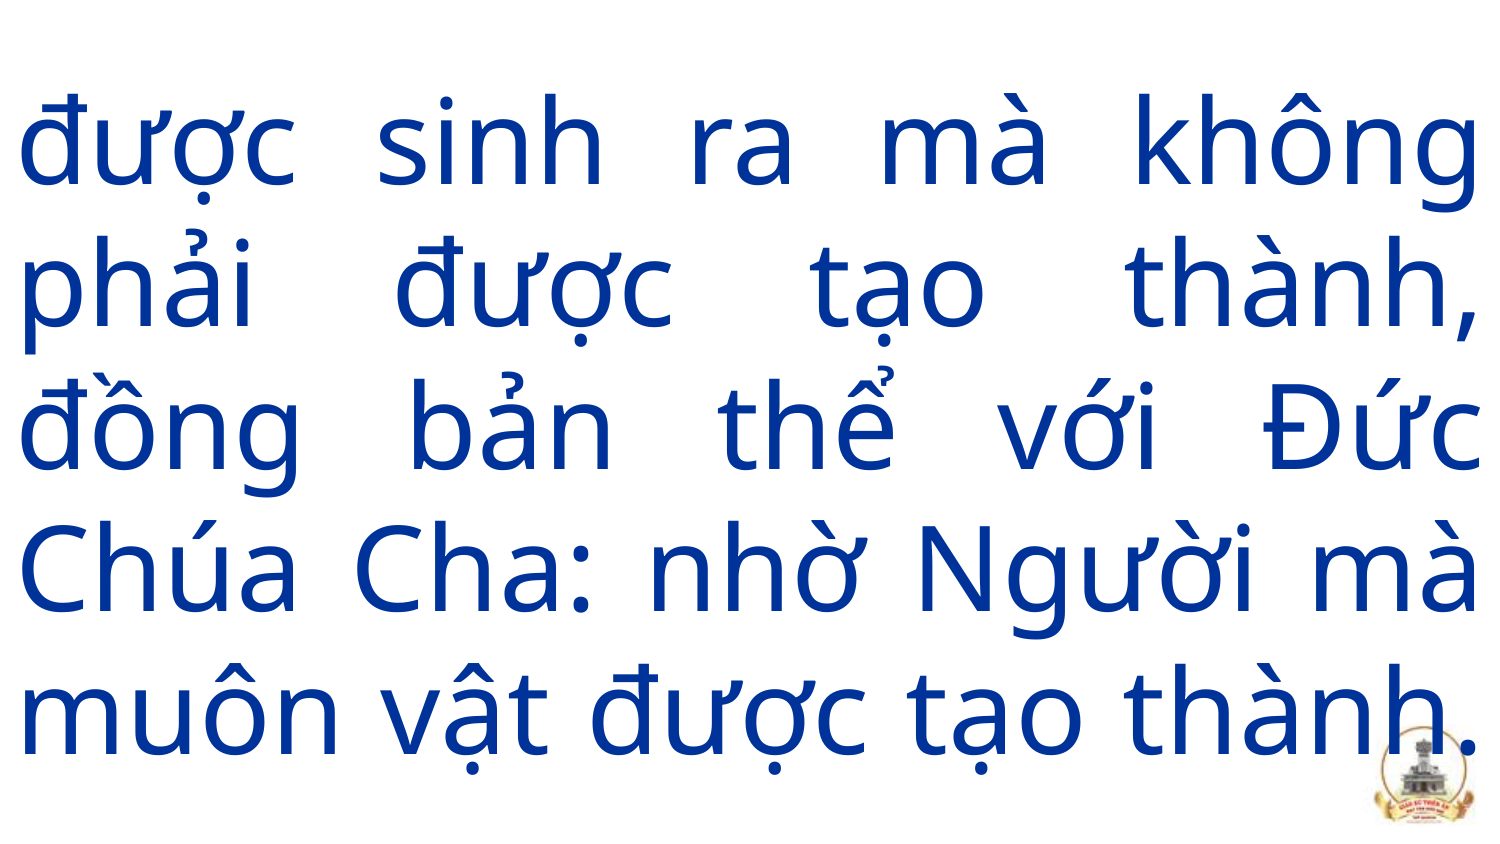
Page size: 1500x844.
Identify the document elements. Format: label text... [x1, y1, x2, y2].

title được sinh ra mà không phải được tạo thành, đồng bản thể với Đức Chúa Cha: nhờ Người mà muôn vật được tạo thành. [0, 0, 1500, 844]
